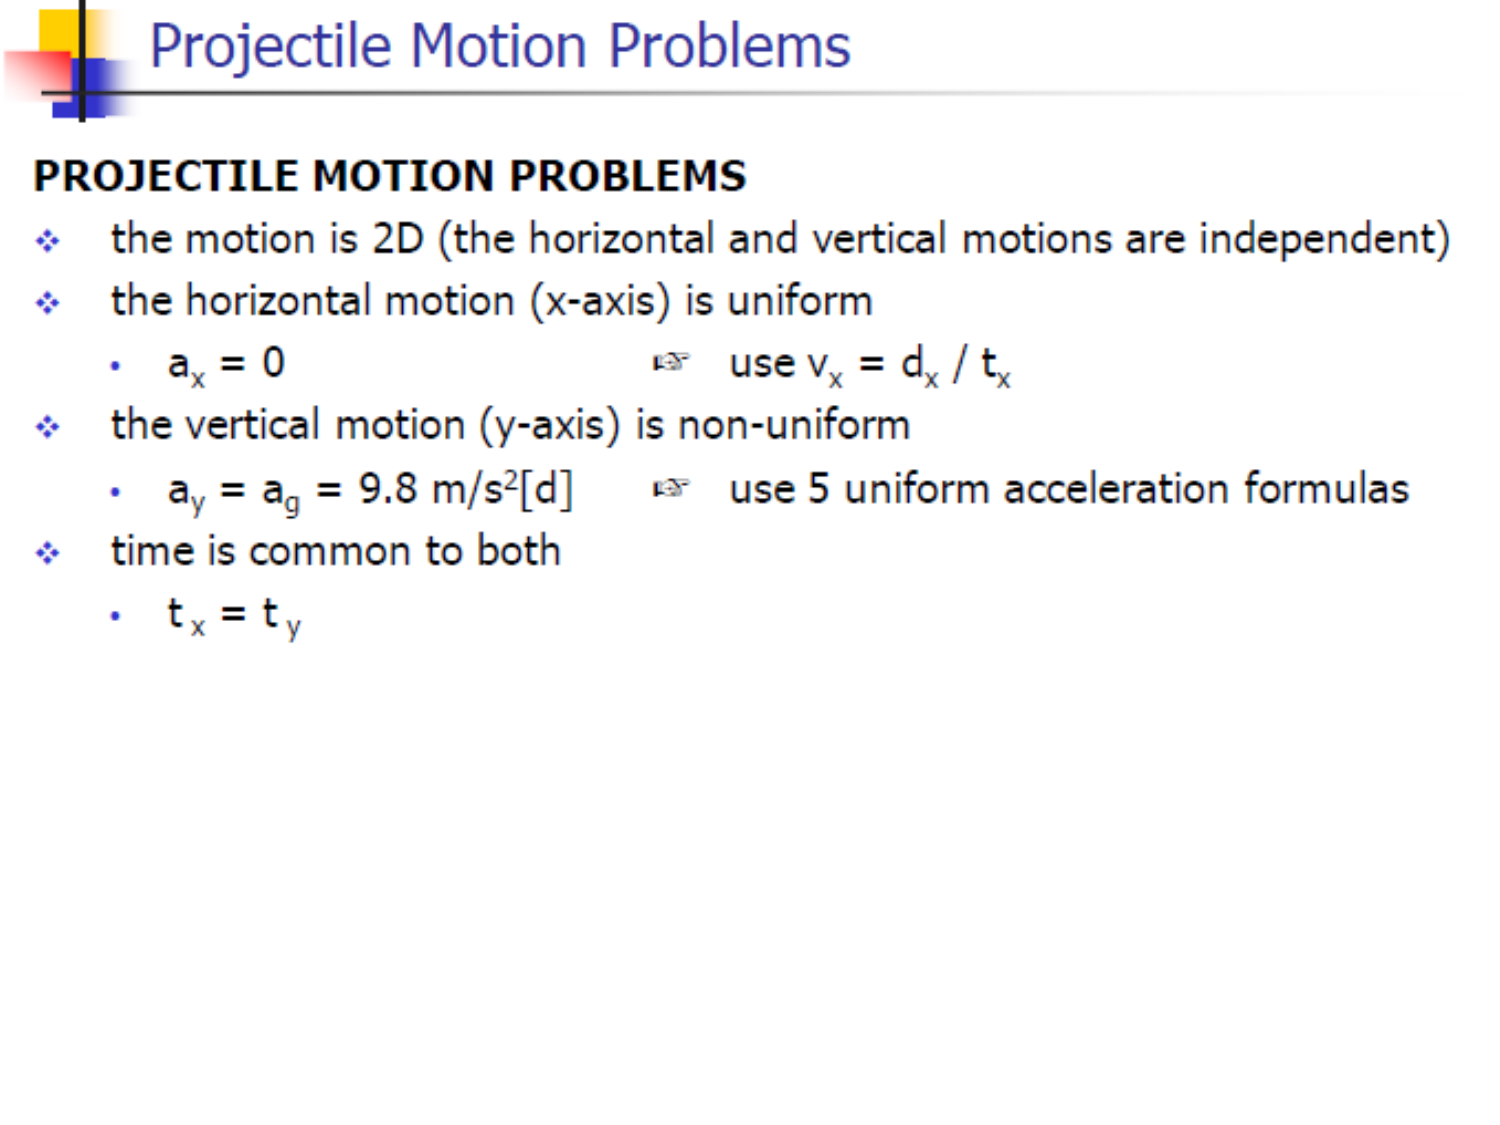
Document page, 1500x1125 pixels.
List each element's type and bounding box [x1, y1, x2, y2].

picture [0, 0, 1500, 663]
